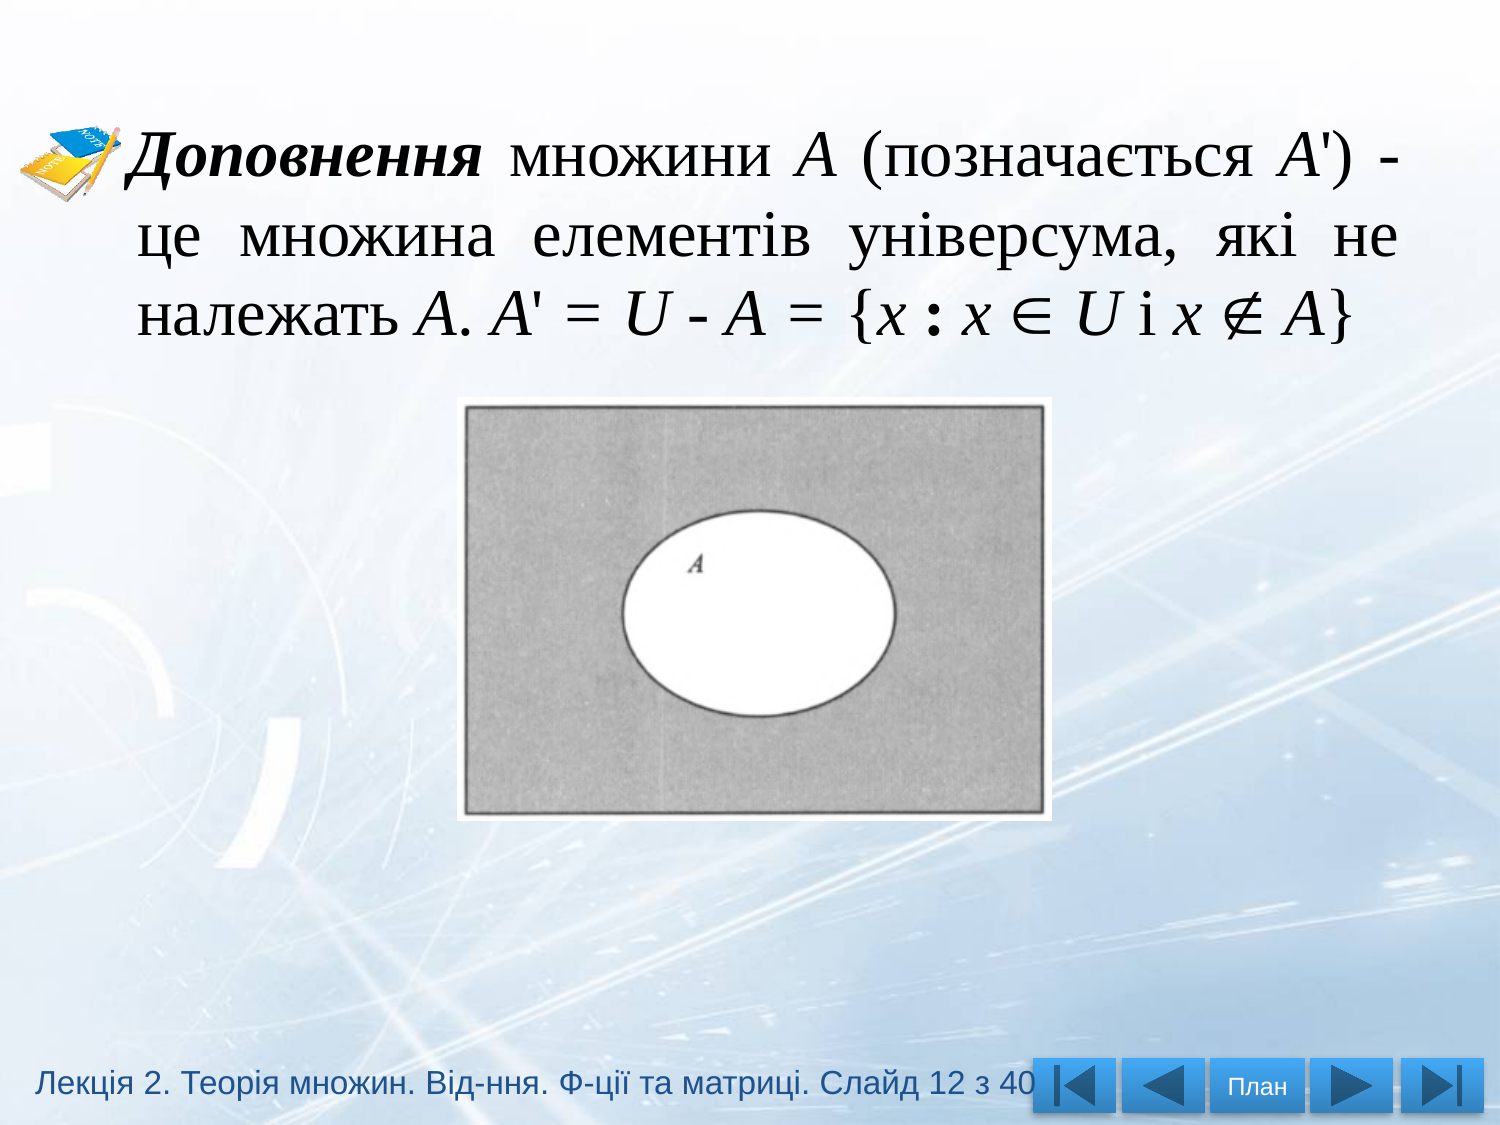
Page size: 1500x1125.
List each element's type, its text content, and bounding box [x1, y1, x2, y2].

list Доповнення множини A (позначається A') - це множина елементів універсума, які не належать A. А' = U - А = {х : х  U і х  A} [66, 101, 1416, 945]
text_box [1033, 1058, 1484, 1114]
picture [0, 0, 1500, 1125]
text_box Лекція 2. Теорія множин. Від-ння. Ф-ції та матриці. Слайд 12 з 40 [20, 1053, 1053, 1109]
